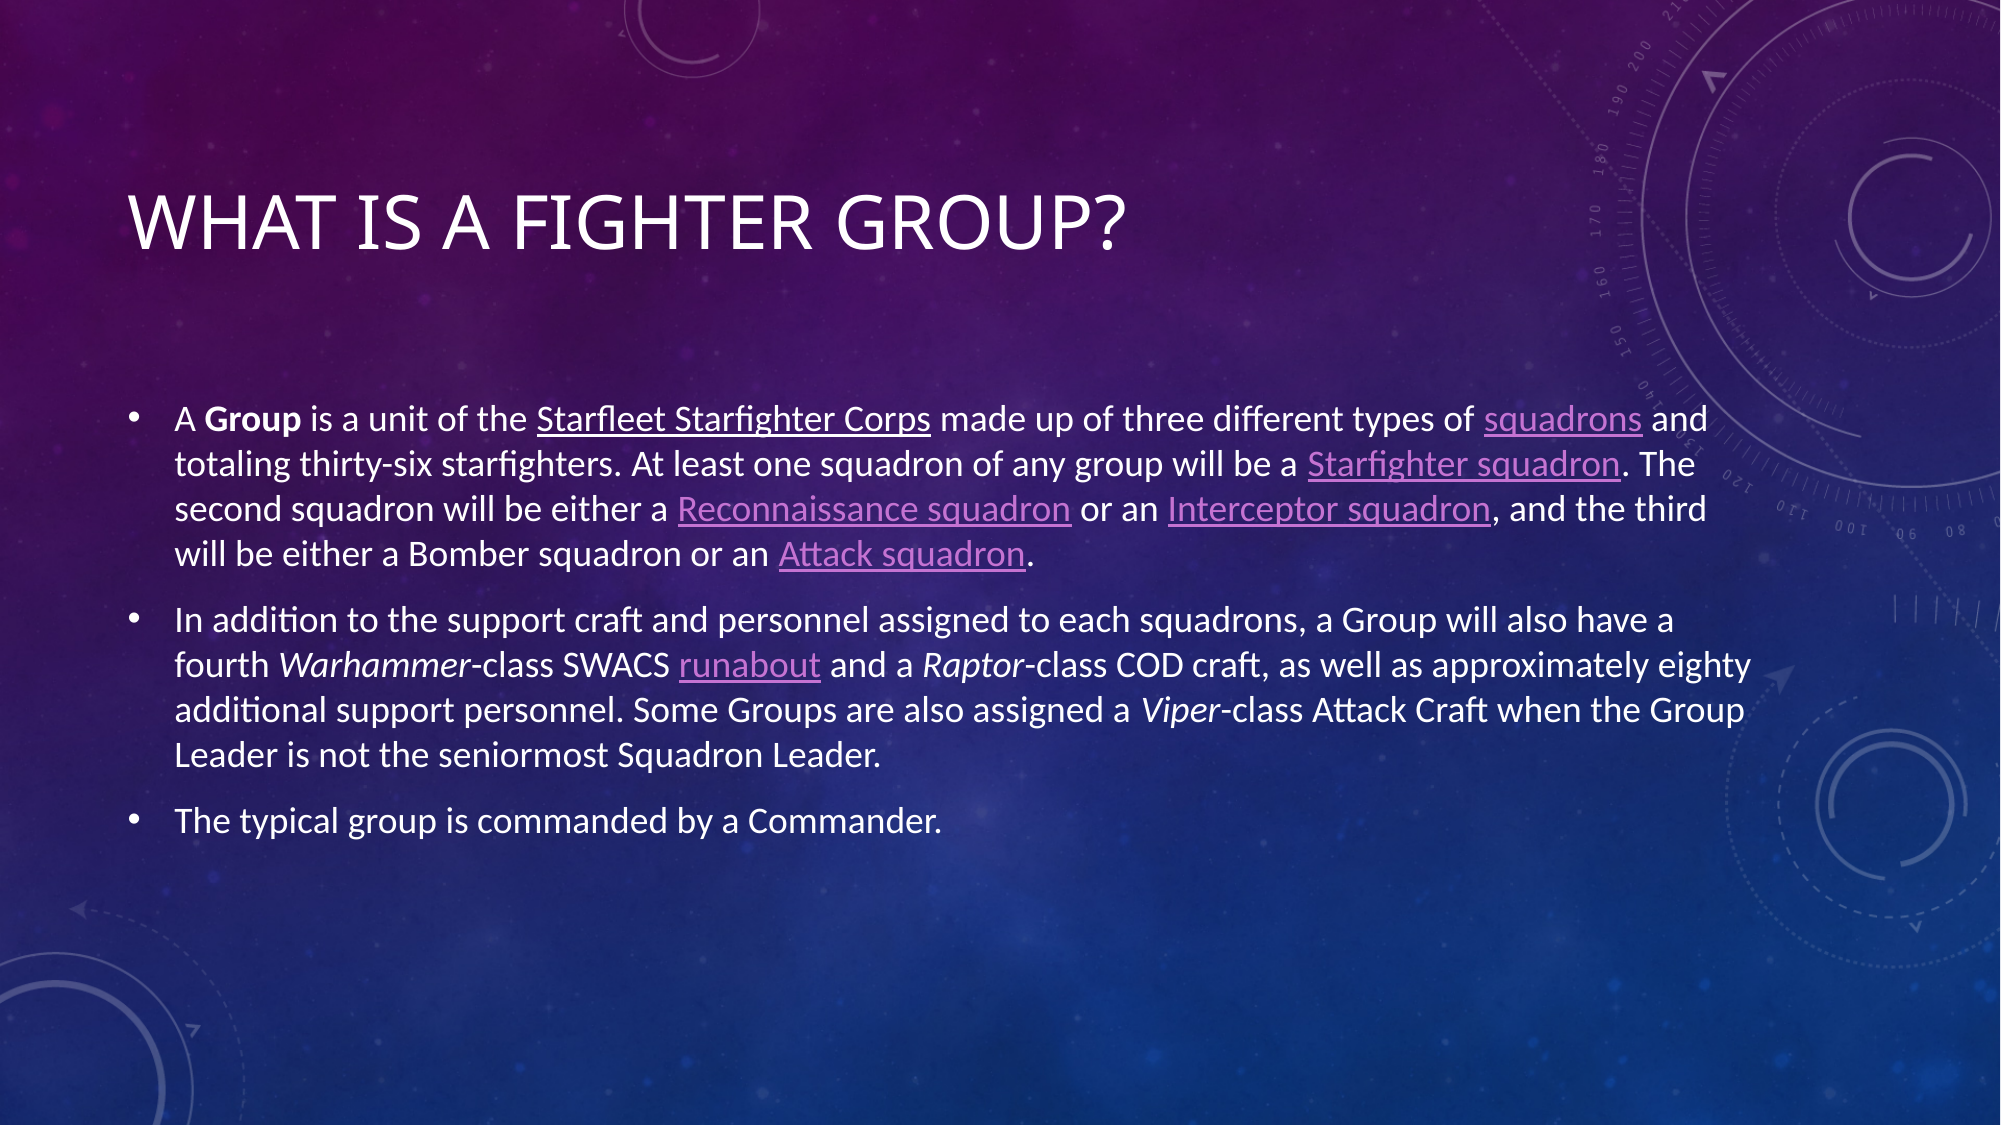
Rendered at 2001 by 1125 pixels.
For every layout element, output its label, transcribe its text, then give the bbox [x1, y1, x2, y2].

picture [0, 0, 2001, 1125]
list A Group is a unit of the Starfleet Starfighter Corps made up of three different types of squadrons and totaling thirty-six starfighters. At least one squadron of any group will be a Starfighter squadron. The second squadron will be either a Reconnaissance squadron or an Interceptor squadron, and the third will be either a Bomber squadron or an Attack squadron. In addition to the support craft and personnel assigned to each squadrons, a Group will also have a fourth Warhammer-class SWACS runabout and a Raptor-class COD craft, as well as approximately eighty additional support personnel. Some Groups are also assigned a Viper-class Attack Craft when the Group Leader is not the seniormost Squadron Leader. The typical group is commanded by a Commander. [112, 351, 1775, 950]
title What is a fighter group? [112, 99, 1775, 339]
